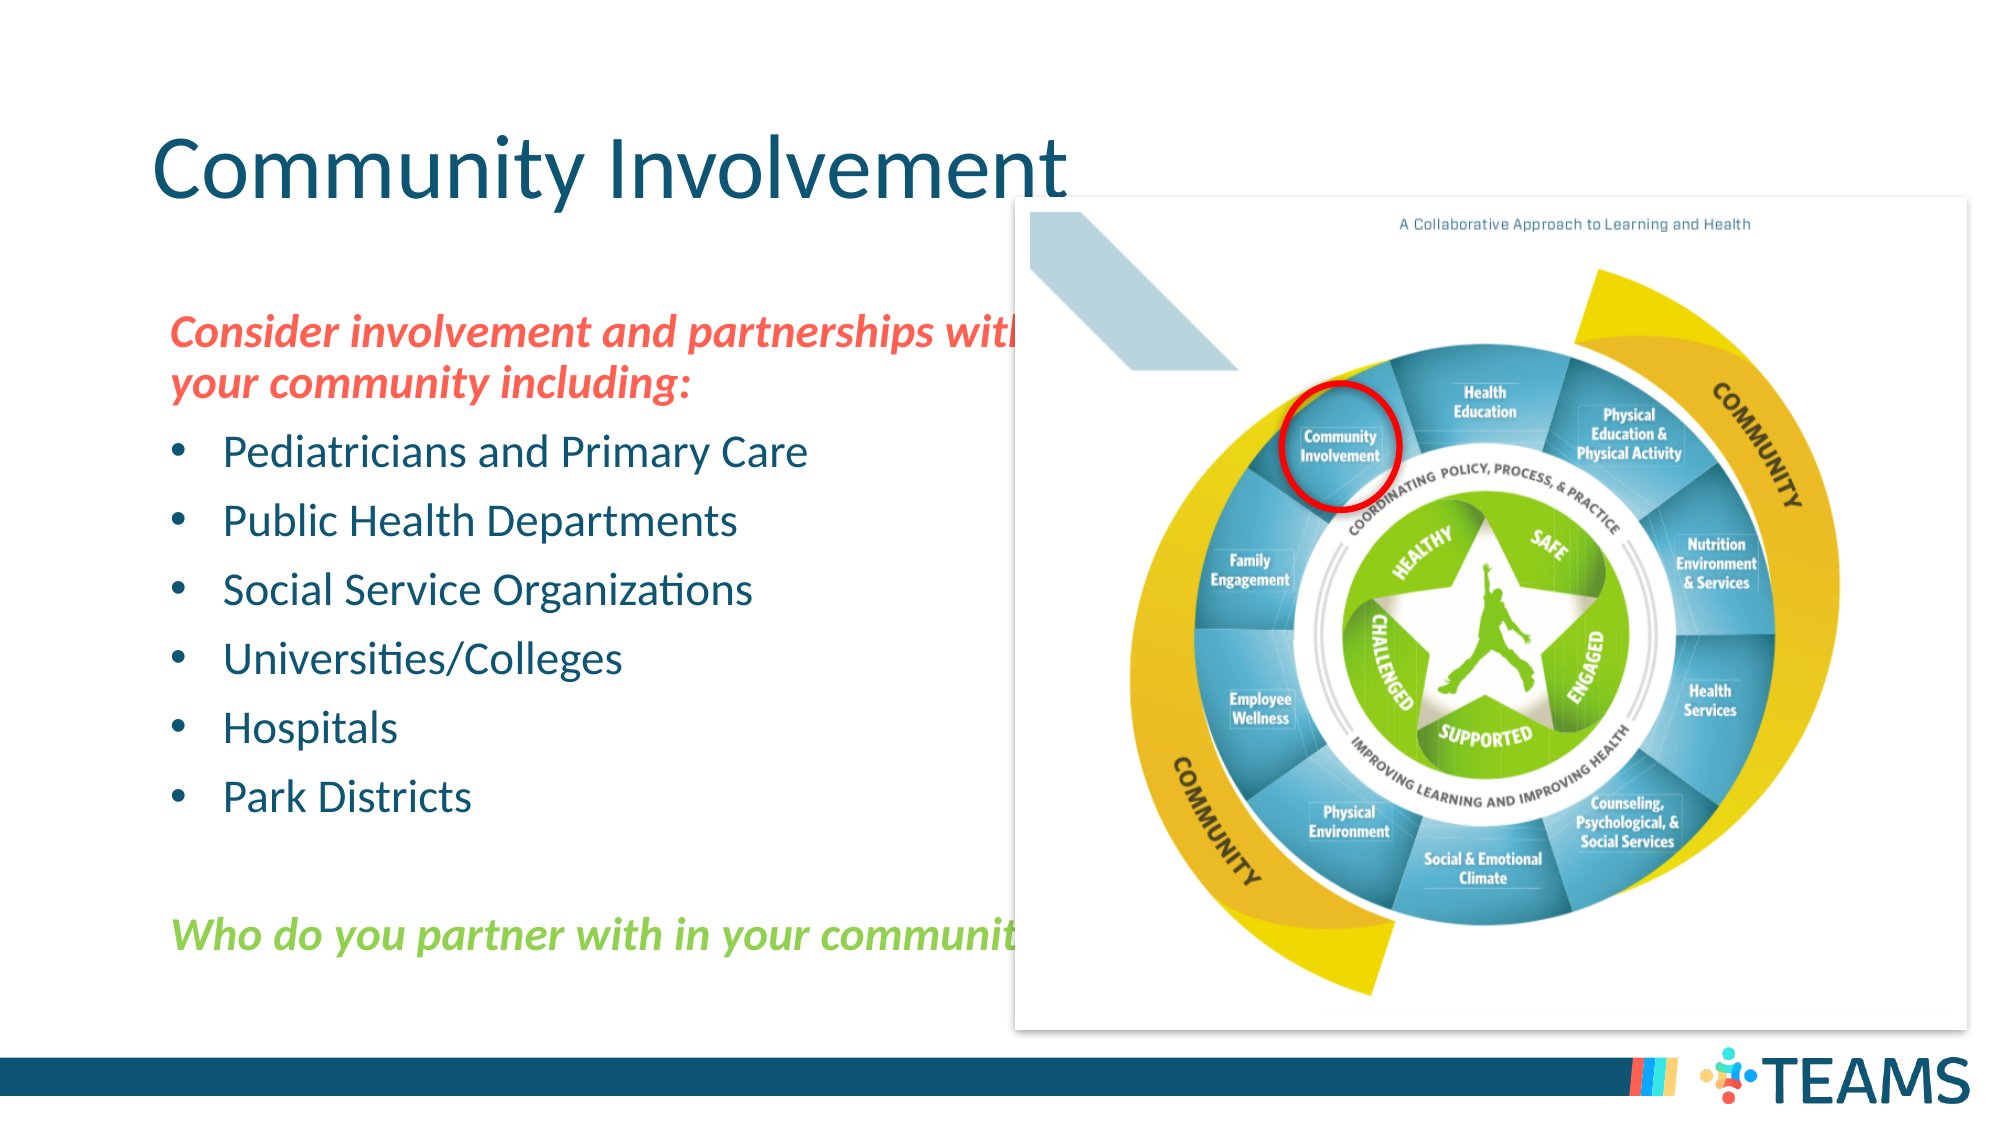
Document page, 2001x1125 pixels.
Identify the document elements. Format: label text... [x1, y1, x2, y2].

picture [1029, 211, 1953, 1016]
picture [1697, 1045, 1977, 1107]
list Consider involvement and partnerships within your community including: Pediatricians and Primary Care Public Health Departments Social Service Organizations Universities/Colleges Hospitals Park Districts Who do you partner with in your community? [137, 299, 1010, 1014]
title Community Involvement [137, 59, 1863, 278]
